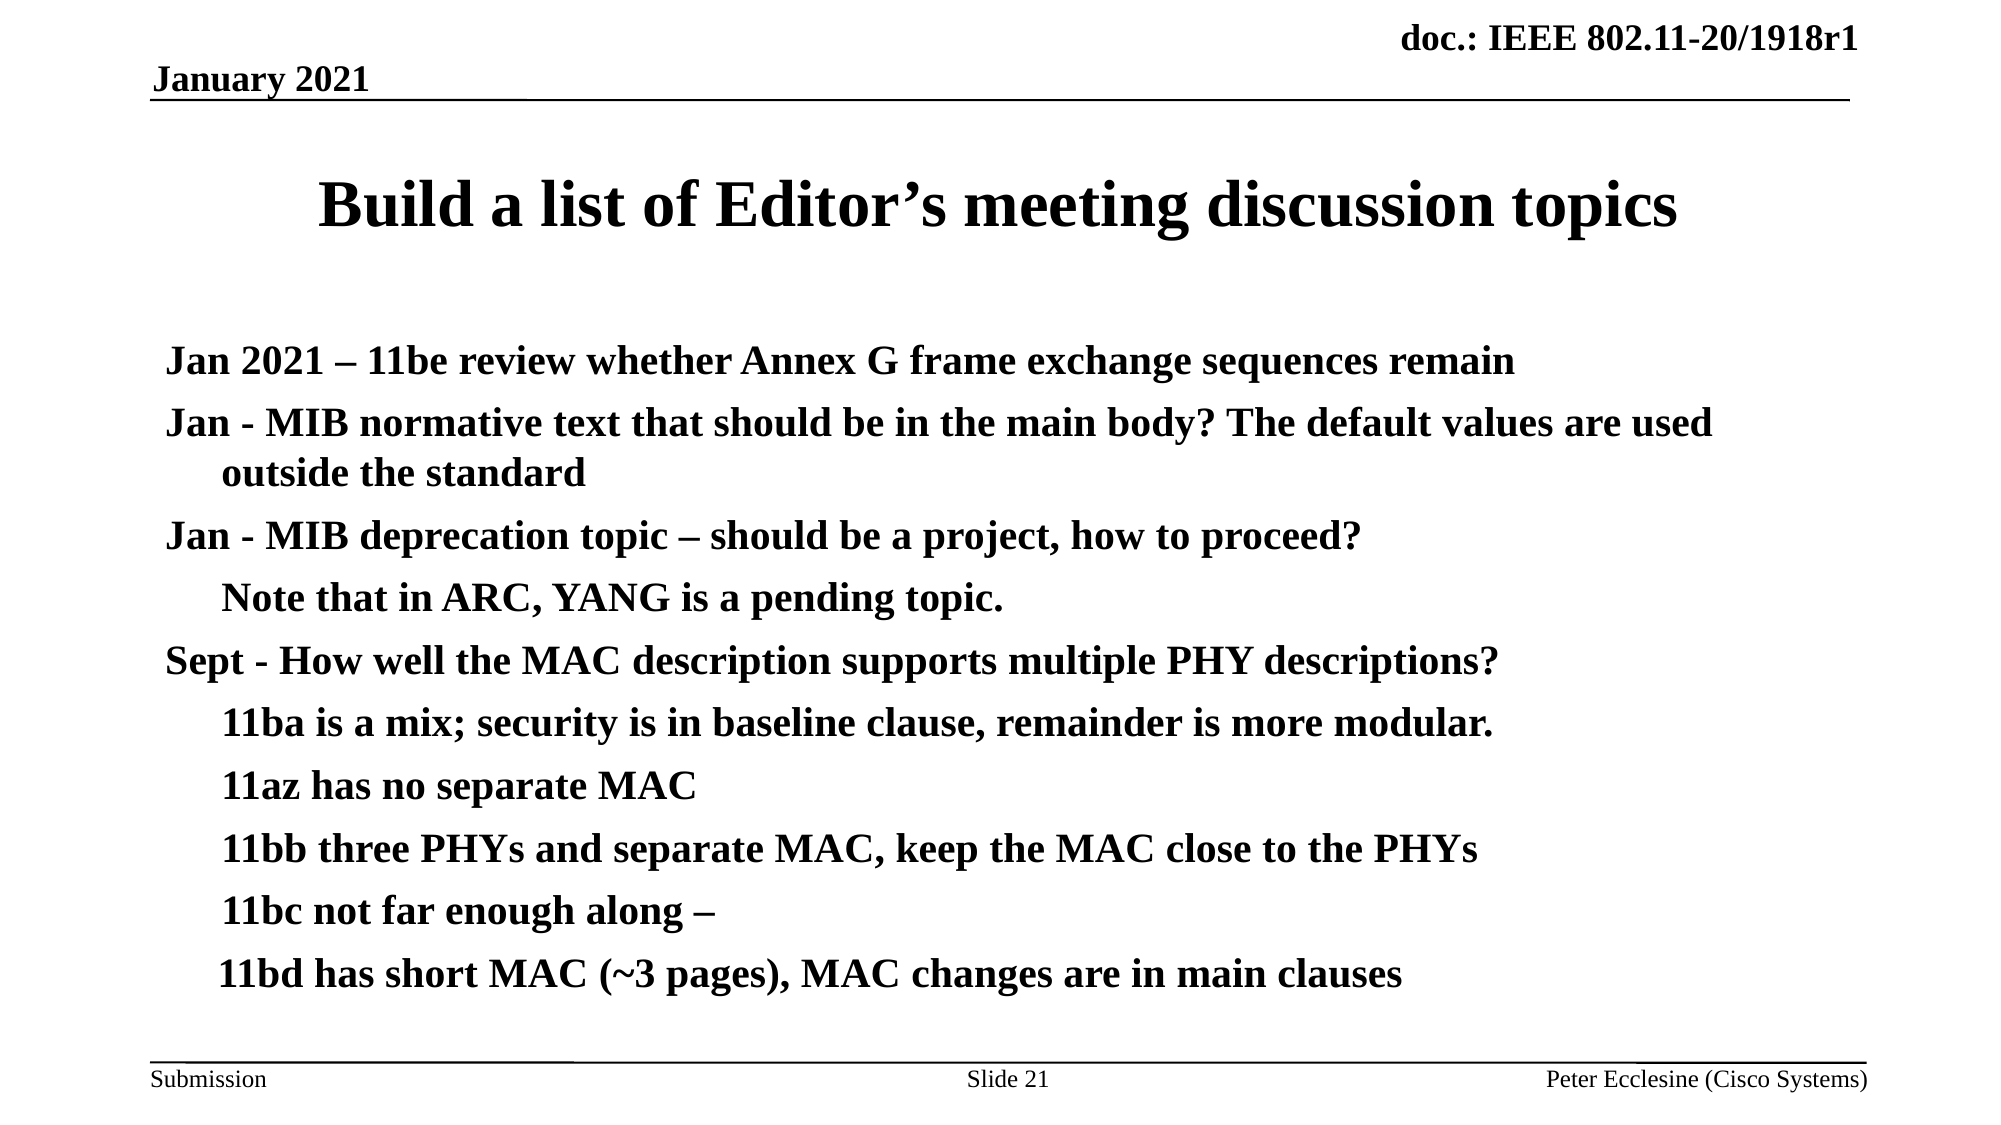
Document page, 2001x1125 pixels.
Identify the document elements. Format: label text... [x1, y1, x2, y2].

slide_number Slide 21 [950, 1061, 1067, 1123]
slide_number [152, 54, 563, 100]
title Build a list of Editor’s meeting discussion topics [149, 112, 1850, 288]
footer Peter Ecclesine (Cisco Systems) [1171, 1061, 1869, 1093]
list Jan 2021 – 11be review whether Annex G frame exchange sequences remain Jan - MIB normative text that should be in the main body? The default values are used outside the standard Jan - MIB deprecation topic – should be a project, how to proceed? Note that in ARC, YANG is a pending topic. Sept - How well the MAC description supports multiple PHY descriptions? 11ba is a mix; security is in baseline clause, remainder is more modular. 11az has no separate MAC 11bb three PHYs and separate MAC, keep the MAC close to the PHYs 11bc not far enough along – 11bd has short MAC (~3 pages), MAC changes are in main clauses [149, 324, 1850, 1000]
